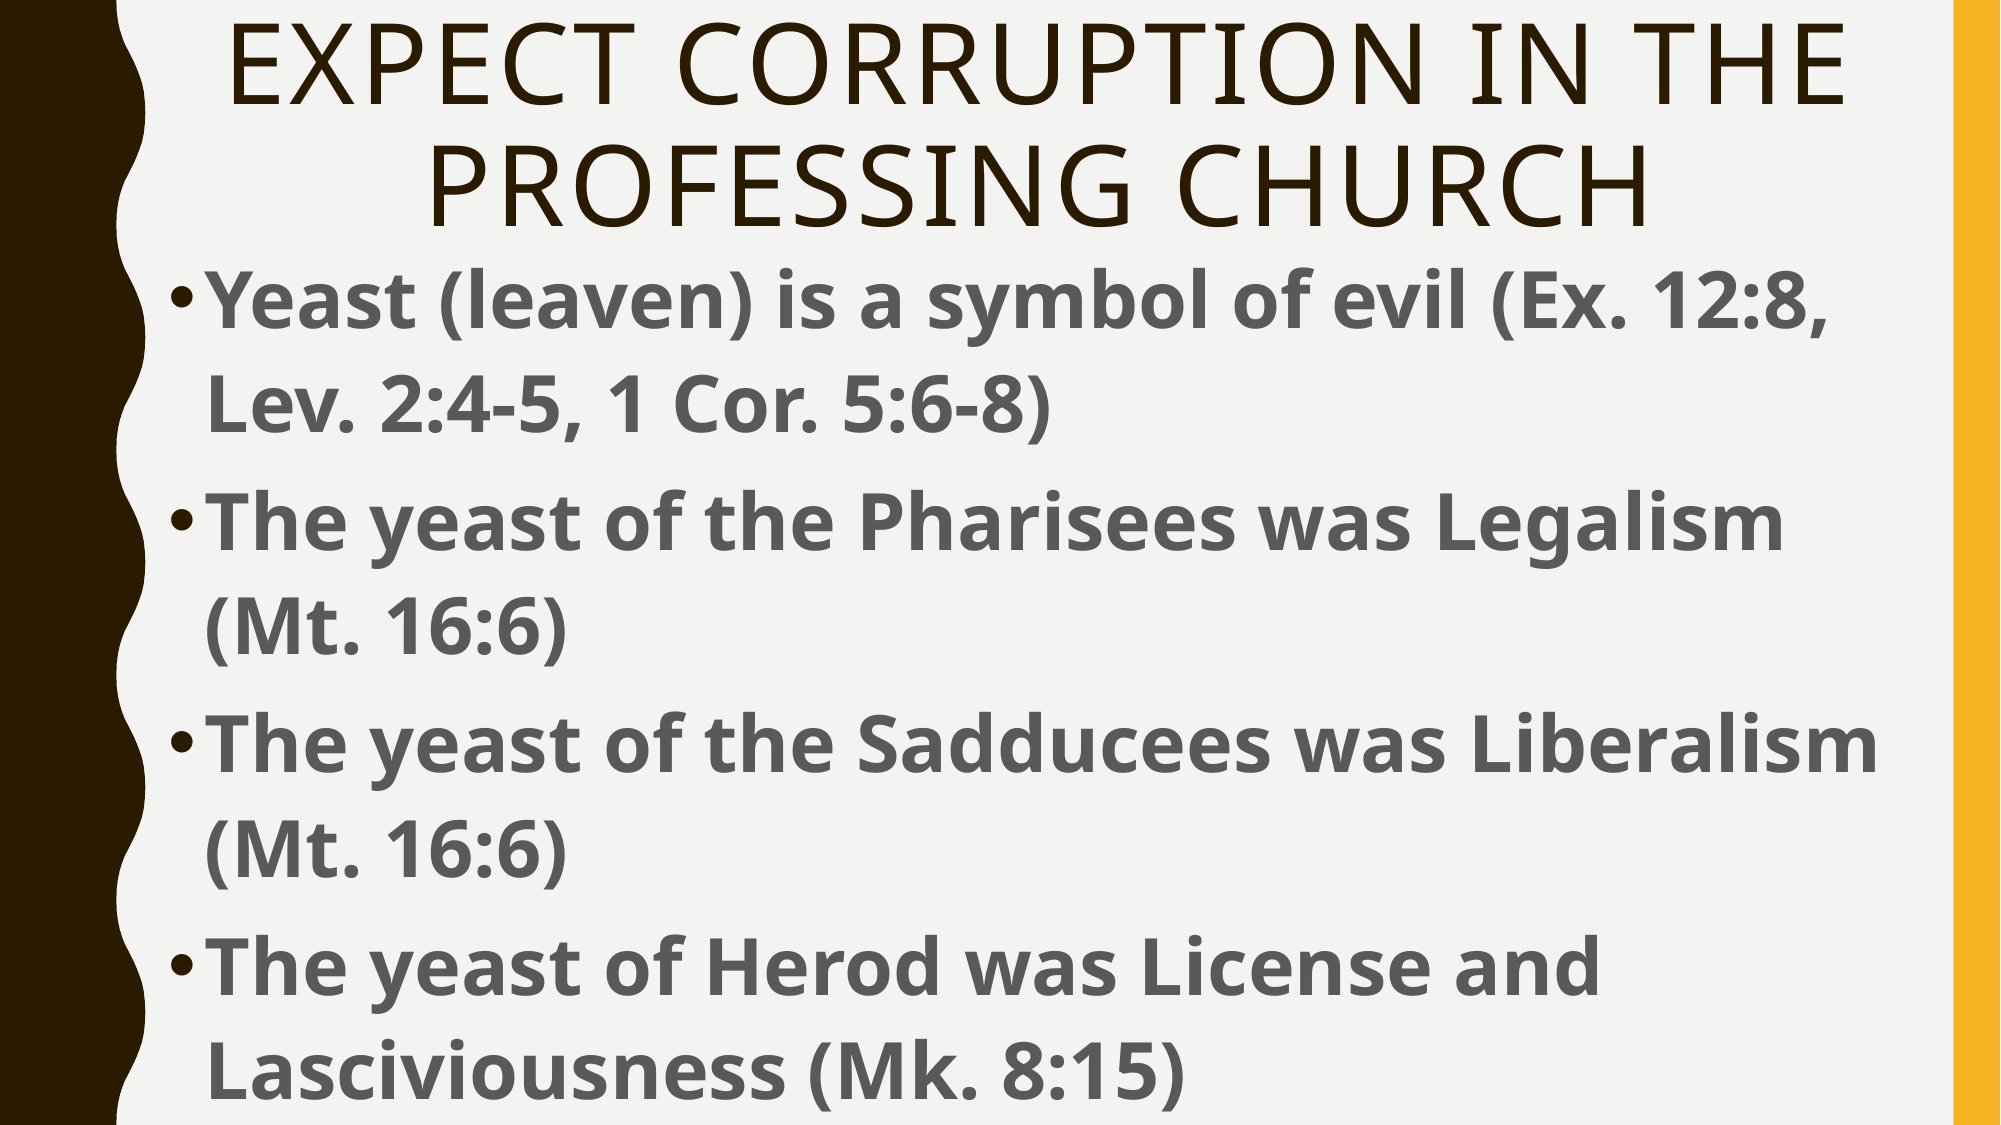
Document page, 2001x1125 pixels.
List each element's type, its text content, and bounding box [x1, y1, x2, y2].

list Yeast (leaven) is a symbol of evil (Ex. 12:8, Lev. 2:4-5, 1 Cor. 5:6-8) The yeast of the Pharisees was Legalism (Mt. 16:6) The yeast of the Sadducees was Liberalism (Mt. 16:6) The yeast of Herod was License and Lasciviousness (Mk. 8:15) [154, 232, 1956, 1125]
title Expect corruption in the professing church [205, 0, 1875, 232]
